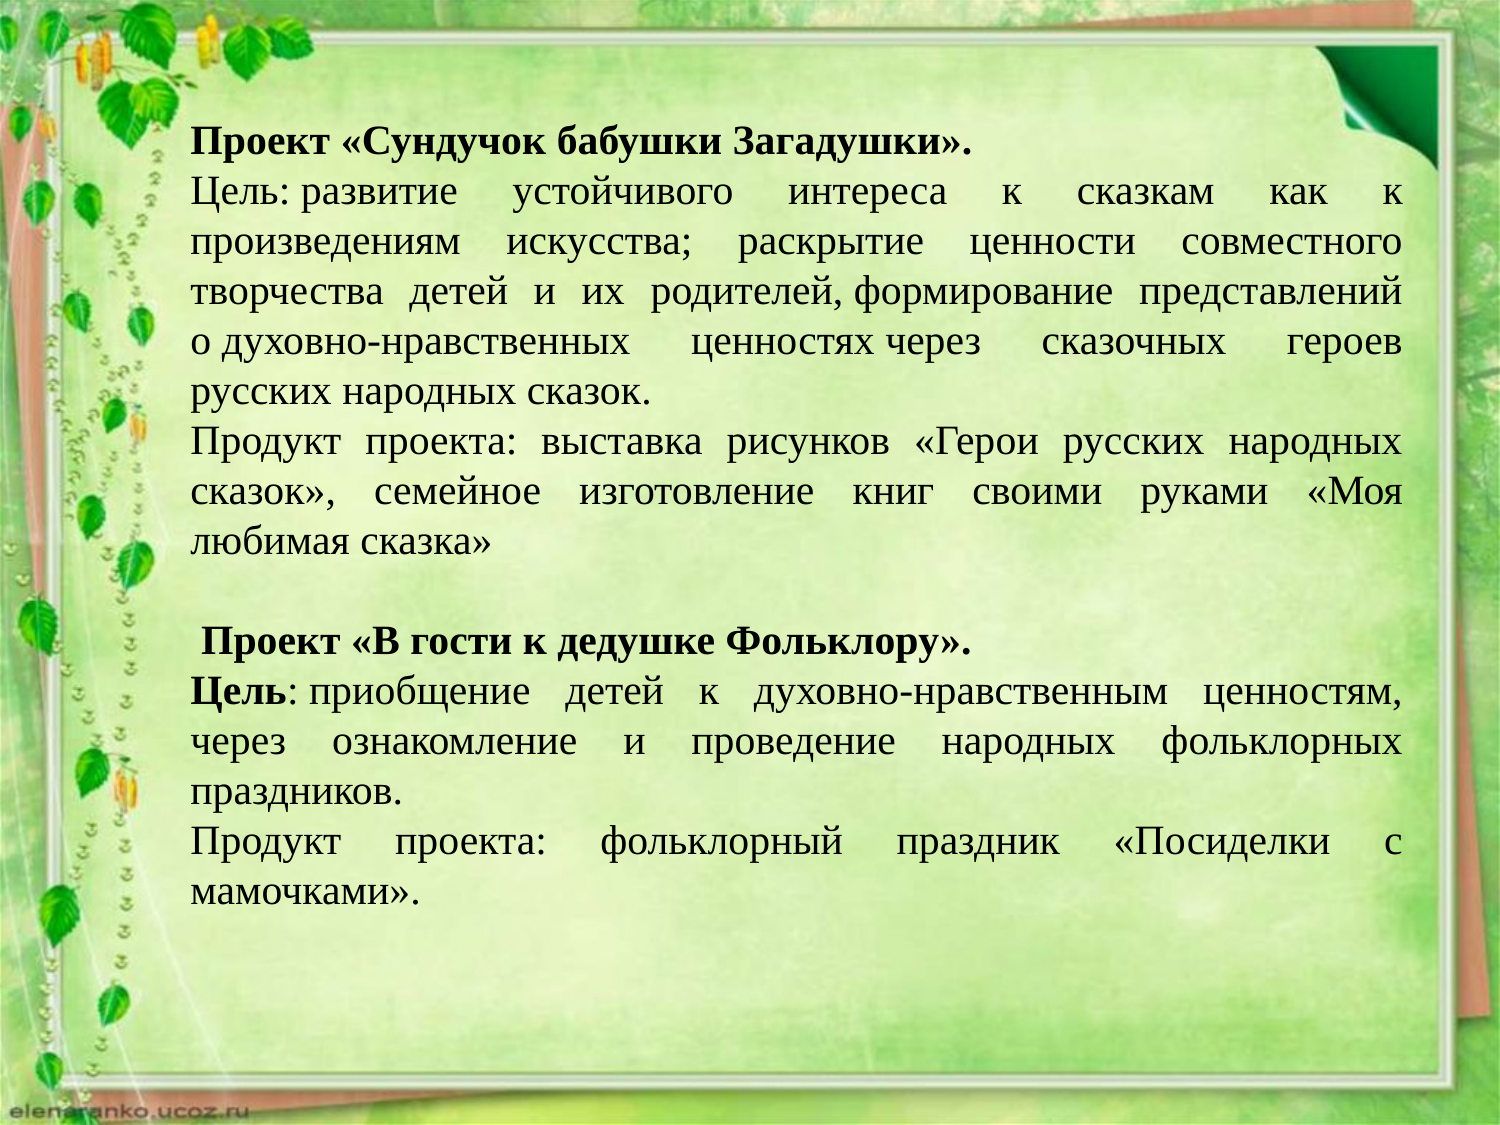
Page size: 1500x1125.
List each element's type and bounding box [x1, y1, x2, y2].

list [0, 0, 1500, 1125]
